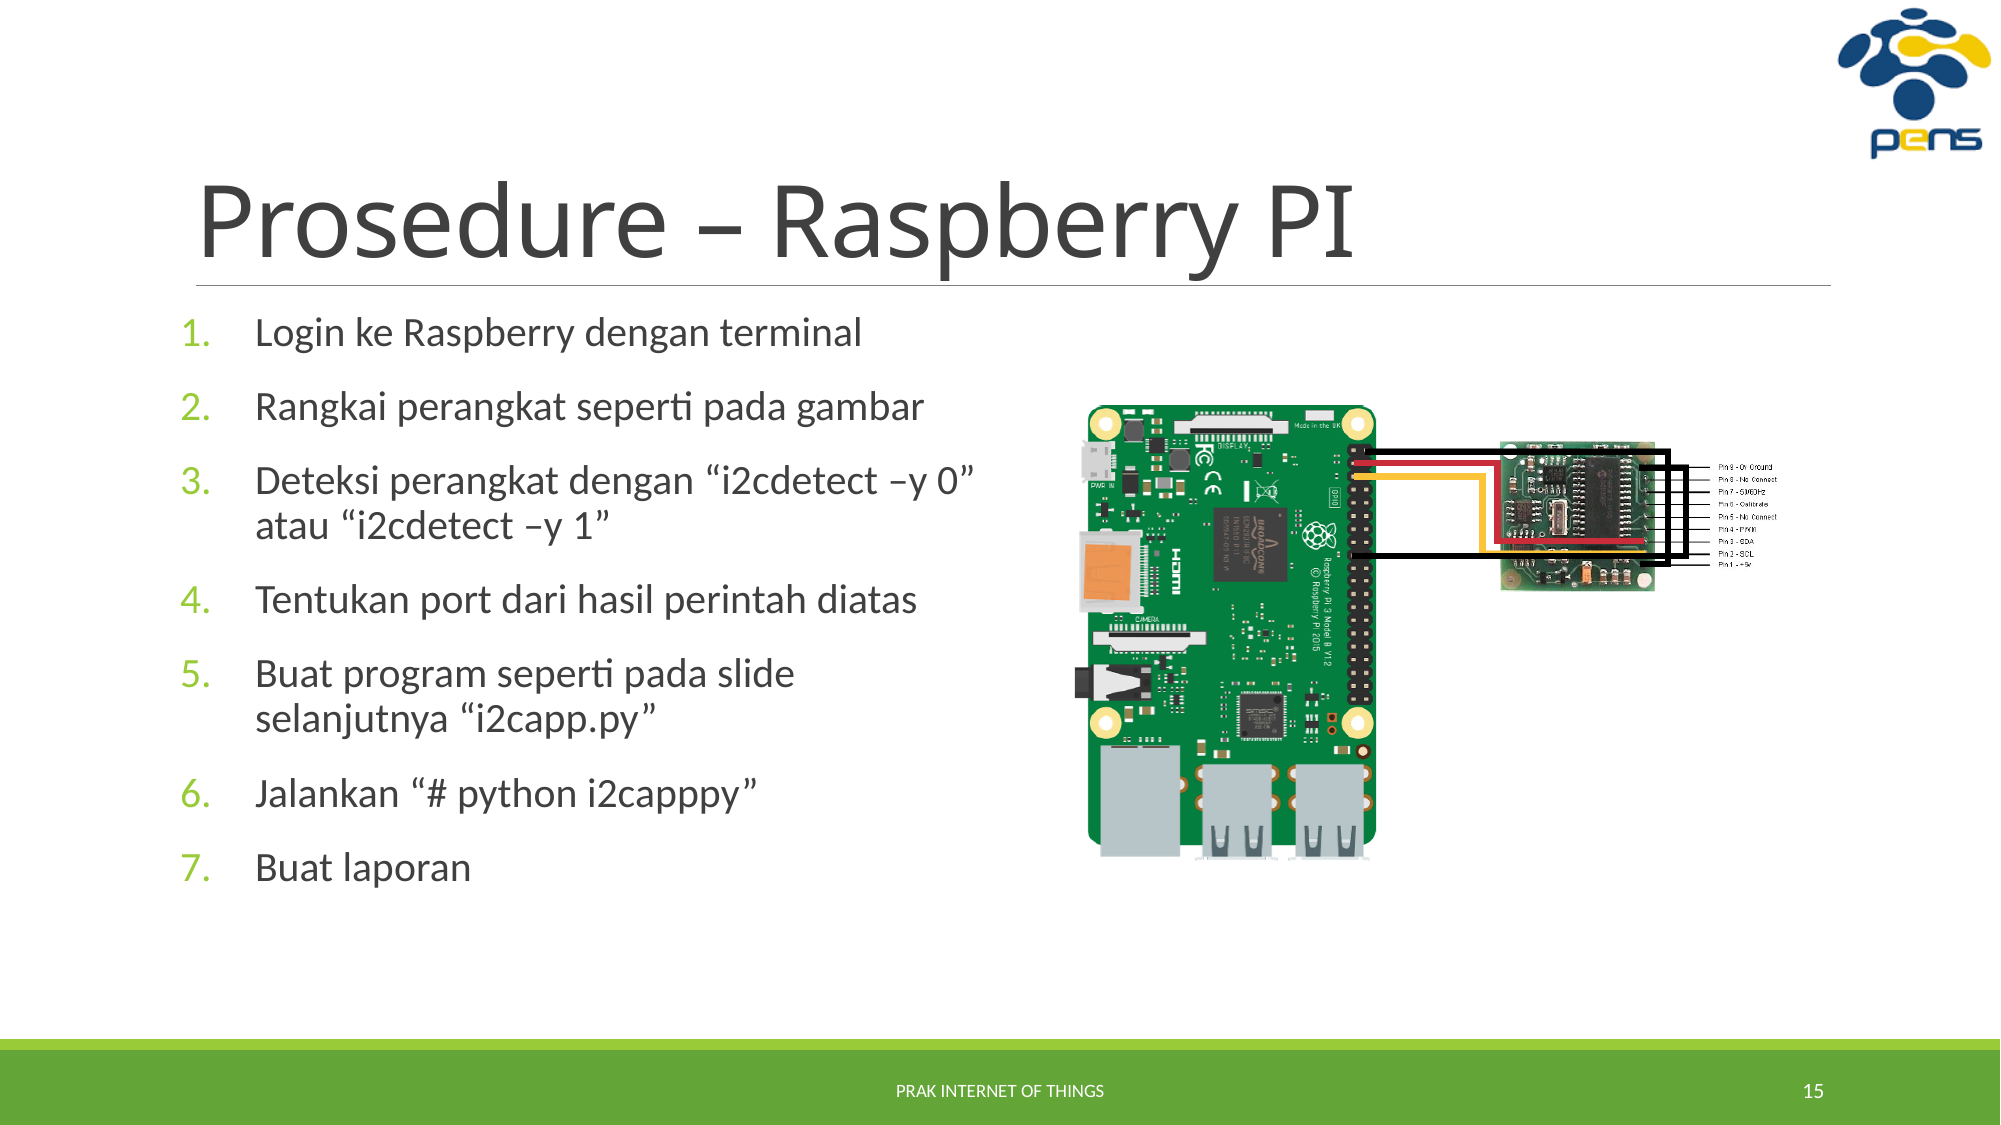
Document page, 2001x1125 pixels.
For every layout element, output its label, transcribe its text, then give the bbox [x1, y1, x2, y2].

footer Prak Internet of Things [604, 1059, 1396, 1120]
picture [1830, 2, 2000, 164]
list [1019, 363, 1831, 903]
title Prosedure – Raspberry PI [180, 47, 1830, 285]
list Login ke Raspberry dengan terminal Rangkai perangkat seperti pada gambar Deteksi perangkat dengan “i2cdetect –y 0” atau “i2cdetect –y 1” Tentukan port dari hasil perintah diatas Buat program seperti pada slide selanjutnya “i2capp.py” Jalankan “# python i2capppy” Buat laporan [180, 302, 990, 963]
slide_number 15 [1624, 1059, 1840, 1120]
